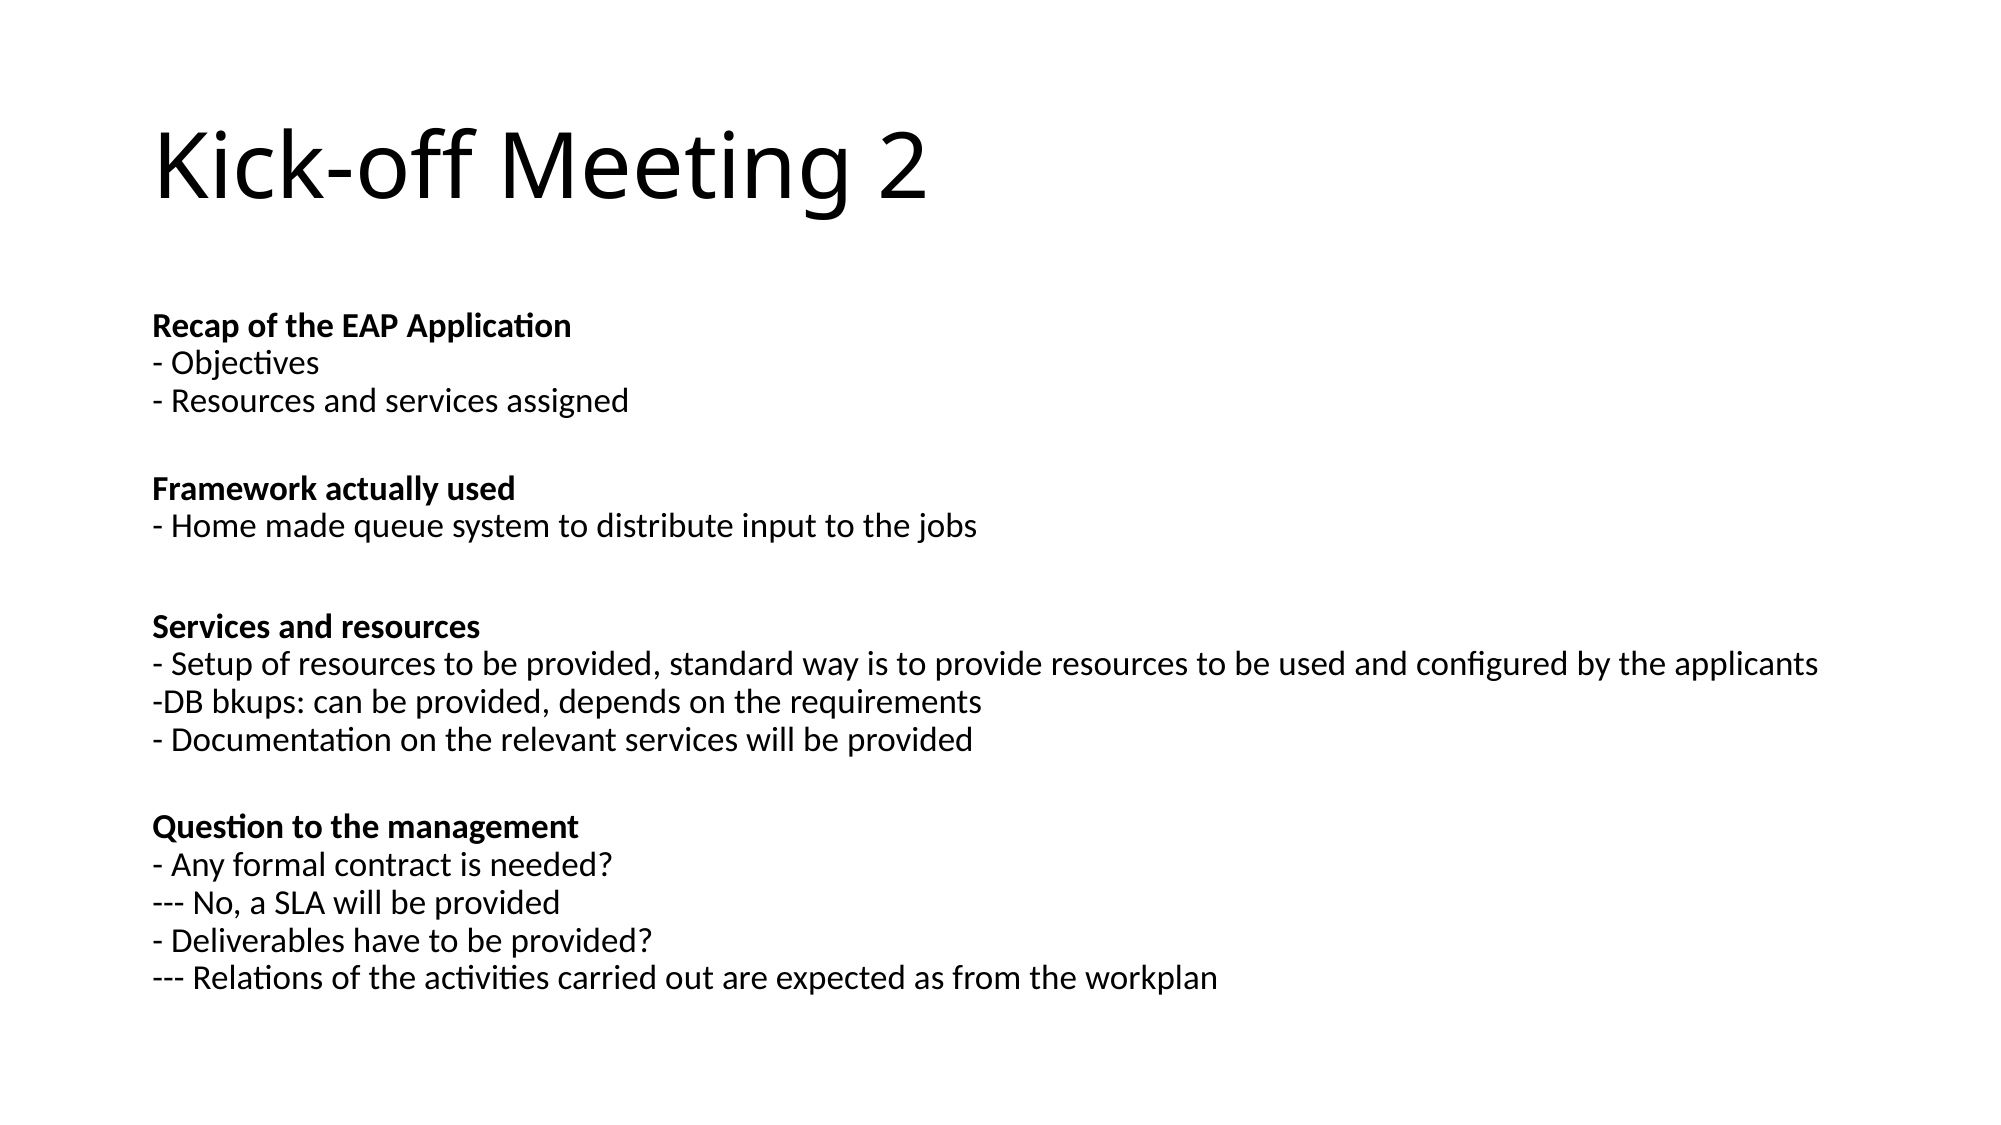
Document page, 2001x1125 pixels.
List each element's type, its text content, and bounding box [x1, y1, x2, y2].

title Kick-off Meeting 2 [137, 59, 1863, 278]
list Recap of the EAP Application - Objectives - Resources and services assigned Framework actually used - Home made queue system to distribute input to the jobs Services and resources - Setup of resources to be provided, standard way is to provide resources to be used and configured by the applicants -DB bkups: can be provided, depends on the requirements - Documentation on the relevant services will be provided Question to the management - Any formal contract is needed? --- No, a SLA will be provided - Deliverables have to be provided? --- Relations of the activities carried out are expected as from the workplan [137, 299, 1863, 1014]
